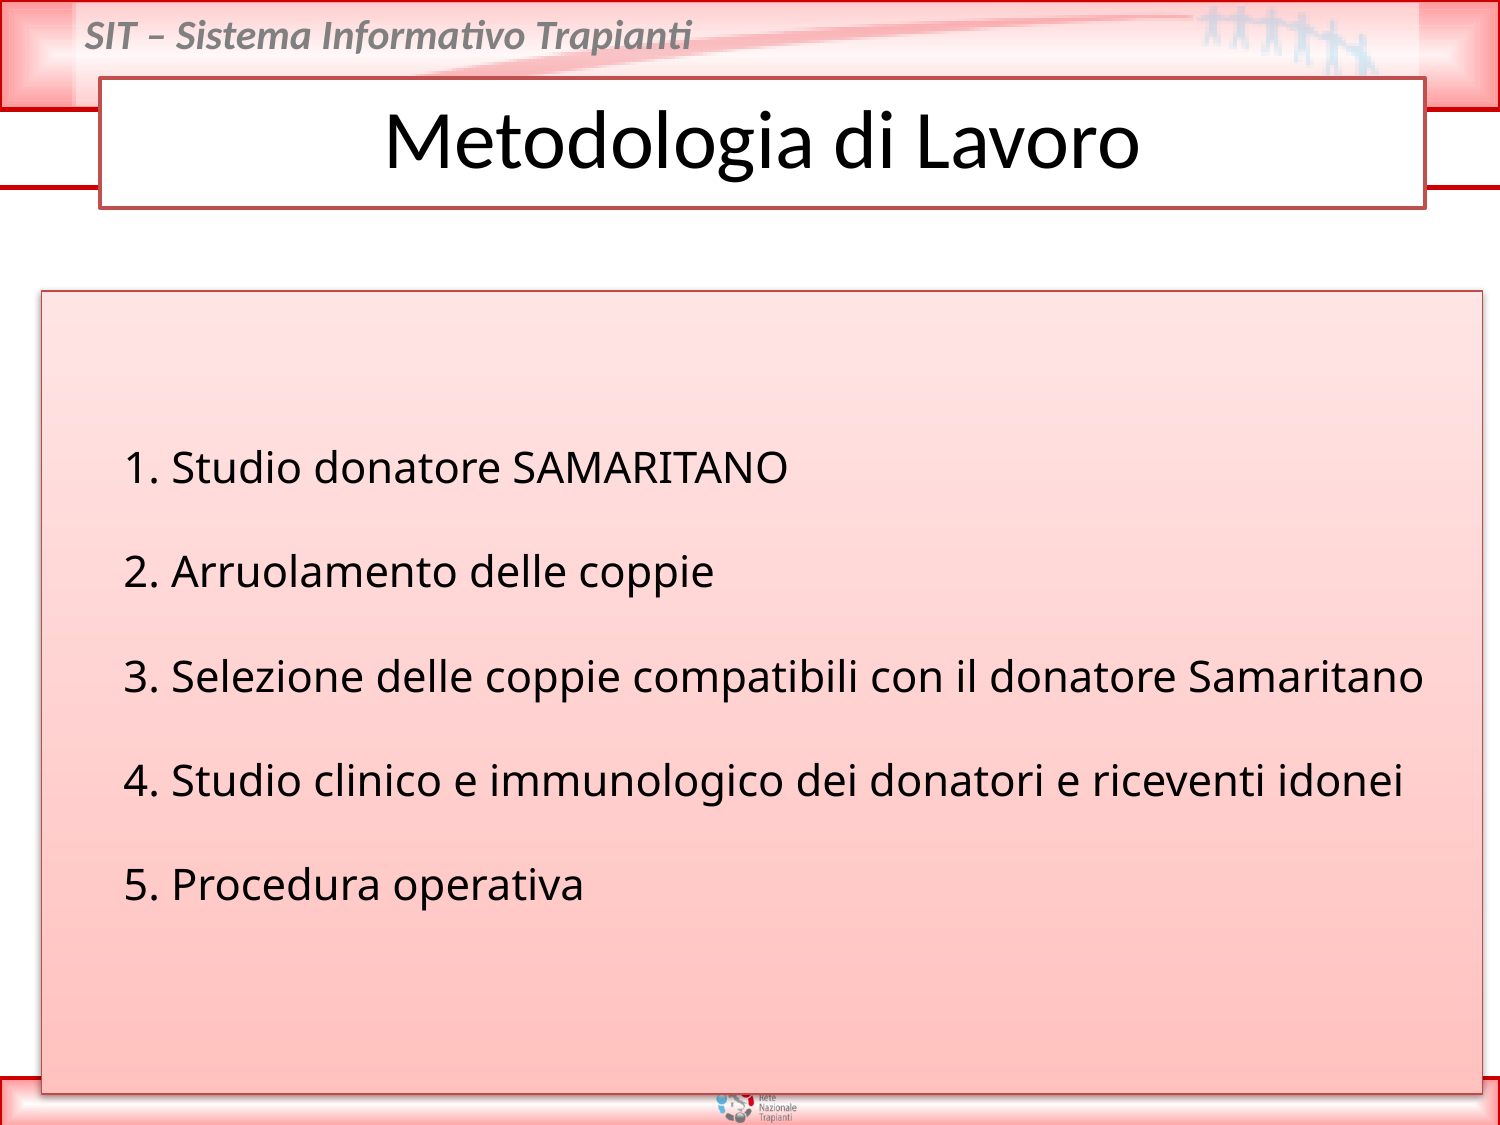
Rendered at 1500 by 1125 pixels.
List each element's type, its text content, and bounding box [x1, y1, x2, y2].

picture [703, 1095, 809, 1125]
title Metodologia di Lavoro [98, 76, 1427, 210]
list 1. Studio donatore SAMARITANO 2. Arruolamento delle coppie 3. Selezione delle coppie compatibili con il donatore Samaritano 4. Studio clinico e immunologico dei donatori e riceventi idonei 5. Procedura operativa [41, 290, 1483, 1095]
